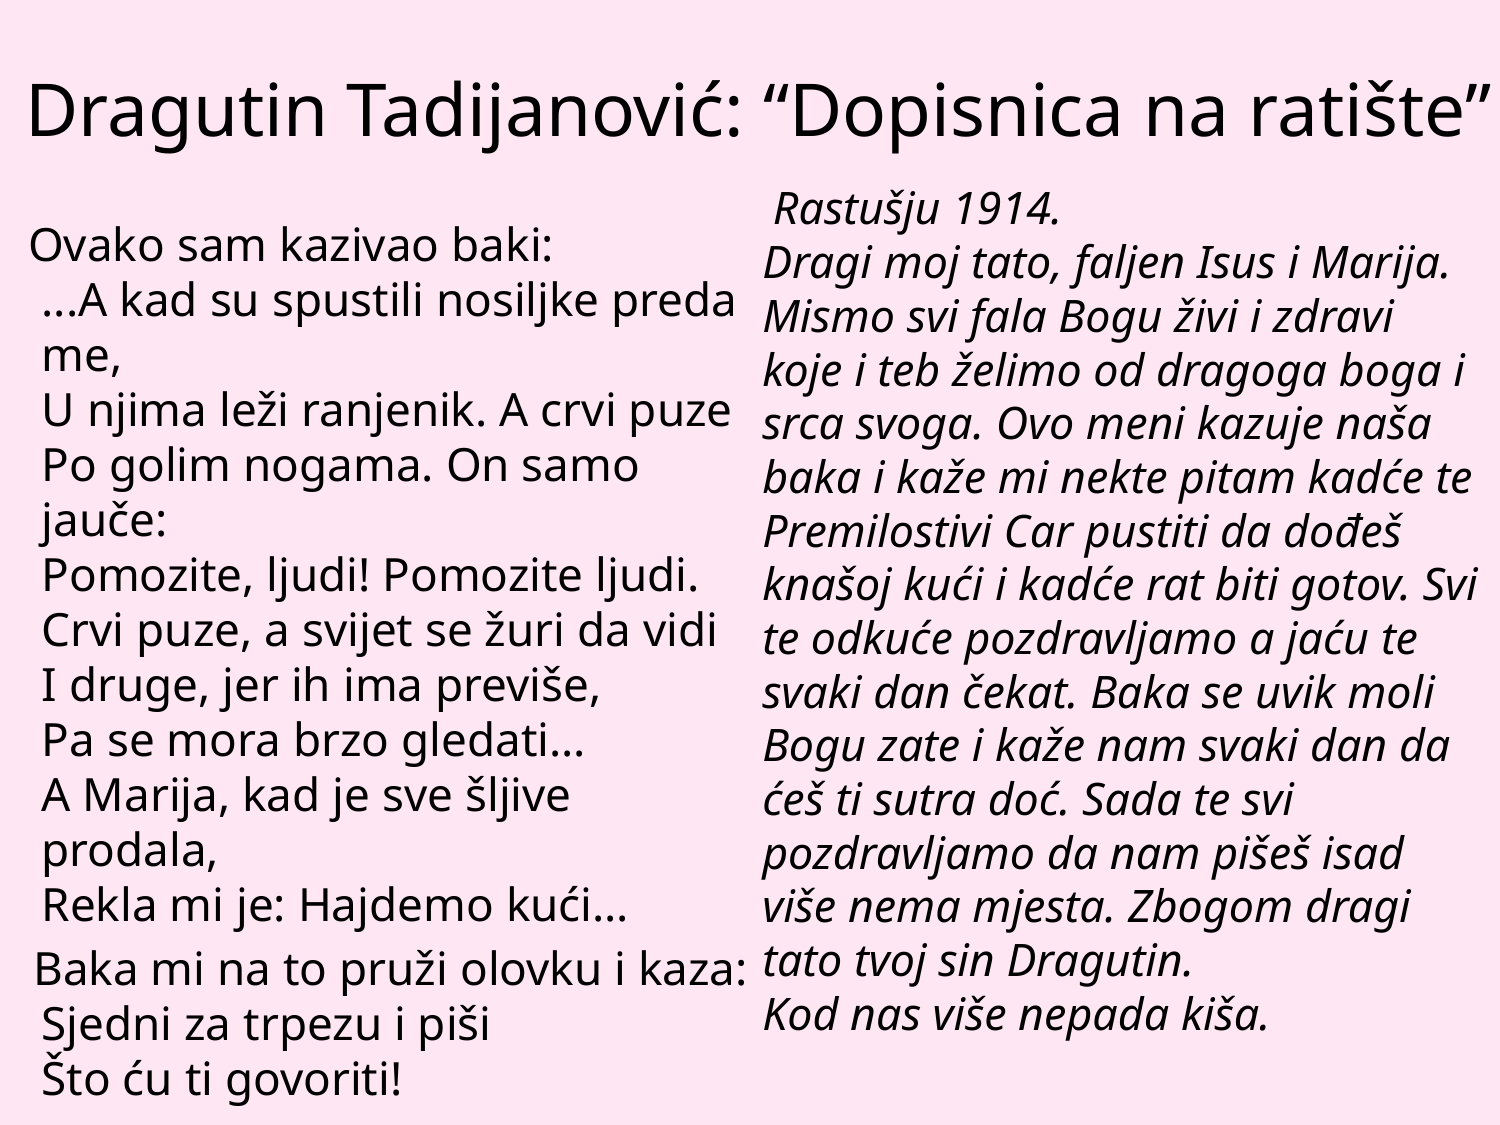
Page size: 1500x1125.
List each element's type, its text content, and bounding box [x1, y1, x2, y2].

title Dragutin Tadijanović: “Dopisnica na ratište” [0, 19, 1500, 197]
list Rastušju 1914. Dragi moj tato, faljen Isus i Marija. Mismo svi fala Bogu živi i zdravi koje i teb želimo od dragoga boga i srca svoga. Ovo meni kazuje naša baka i kaže mi nekte pitam kadće te Premilostivi Car pustiti da dođeš knašoj kući i kadće rat biti gotov. Svi te odkuće pozdravljamo a jaću te svaki dan čekat. Baka se uvik moli Bogu zate i kaže nam svaki dan da ćeš ti sutra doć. Sada te svi pozdravljamo da nam pišeš isad više nema mjesta. Zbogom dragi tato tvoj sin Dragutin. Kod nas više nepada kiša. [690, 172, 1500, 1005]
list Ovako sam kazivao baki: ...A kad su spustili nosiljke preda me, U njima leži ranjenik. A crvi puze Po golim nogama. On samo jauče: Pomozite, ljudi! Pomozite ljudi. Crvi puze, a svijet se žuri da vidi I druge, jer ih ima previše, Pa se mora brzo gledati... A Marija, kad je sve šljive prodala, Rekla mi je: Hajdemo kući... Baka mi na to pruži olovku i kaza: Sjedni za trpezu i piši Što ću ti govoriti! [0, 208, 774, 1059]
